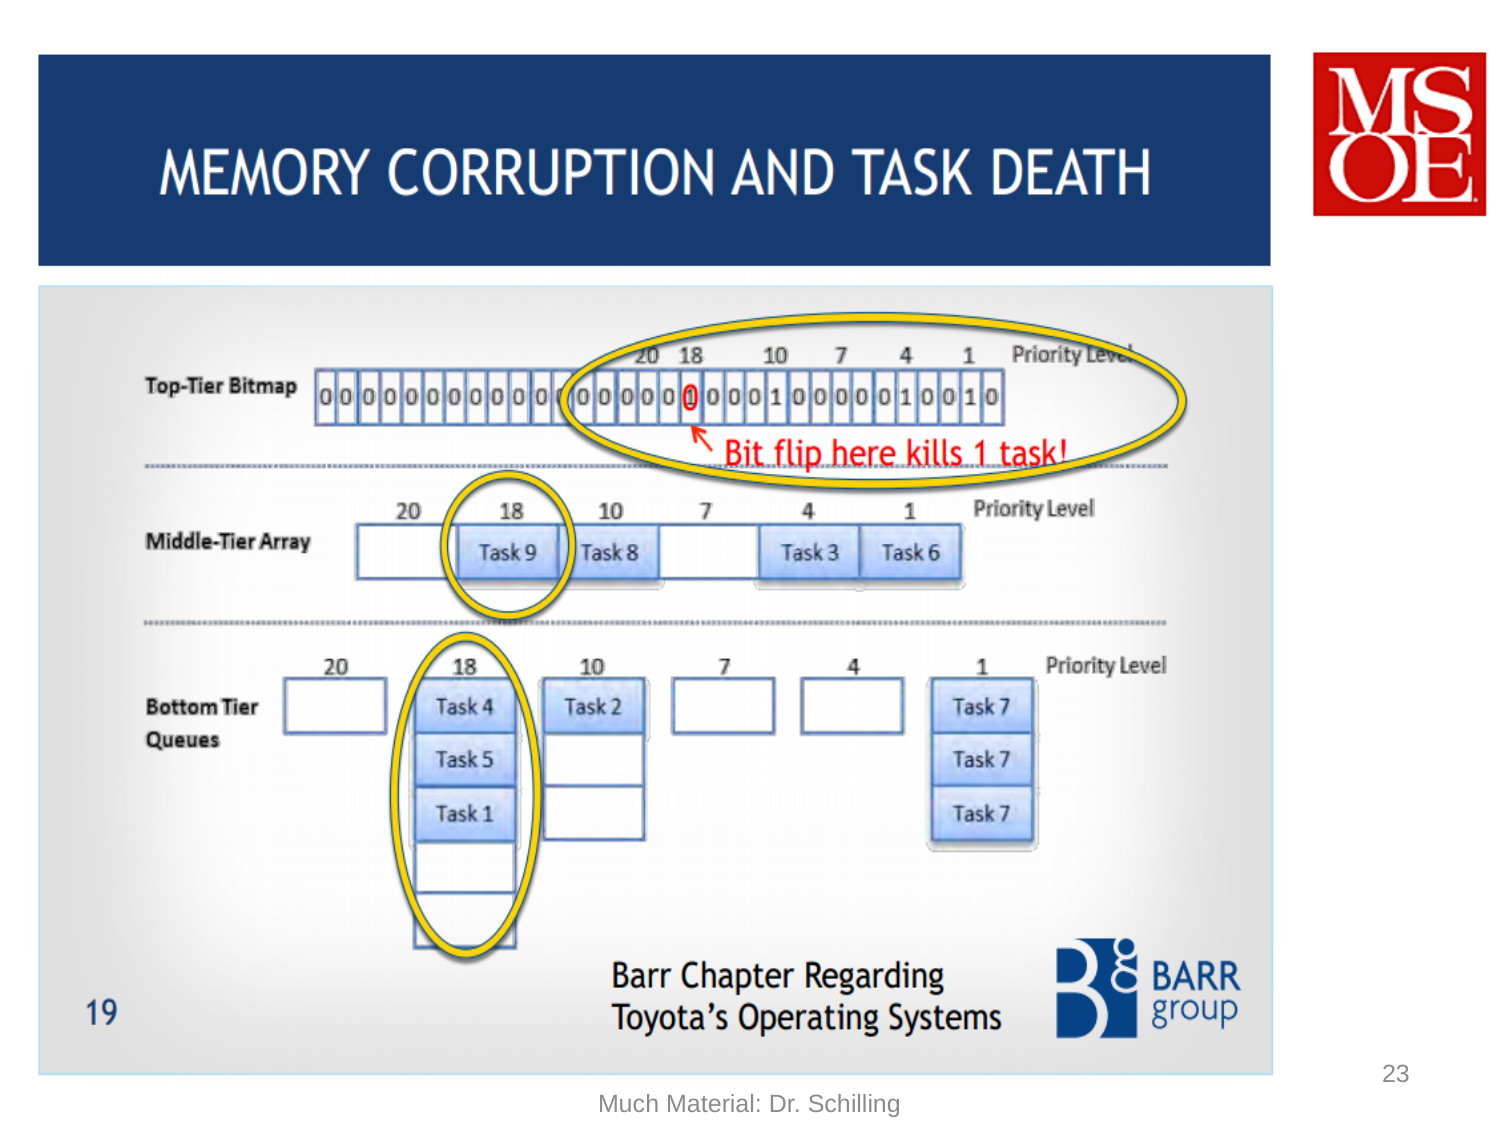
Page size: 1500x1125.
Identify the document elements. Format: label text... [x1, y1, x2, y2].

picture [24, 37, 1288, 1089]
footer SE-3910 - Dr. Josiah Yoder Slide style: Dr. Hornick Much Material: Dr. Schilling [512, 1098, 988, 1103]
slide_number 23 [1074, 1042, 1425, 1103]
picture [1312, 37, 1488, 232]
